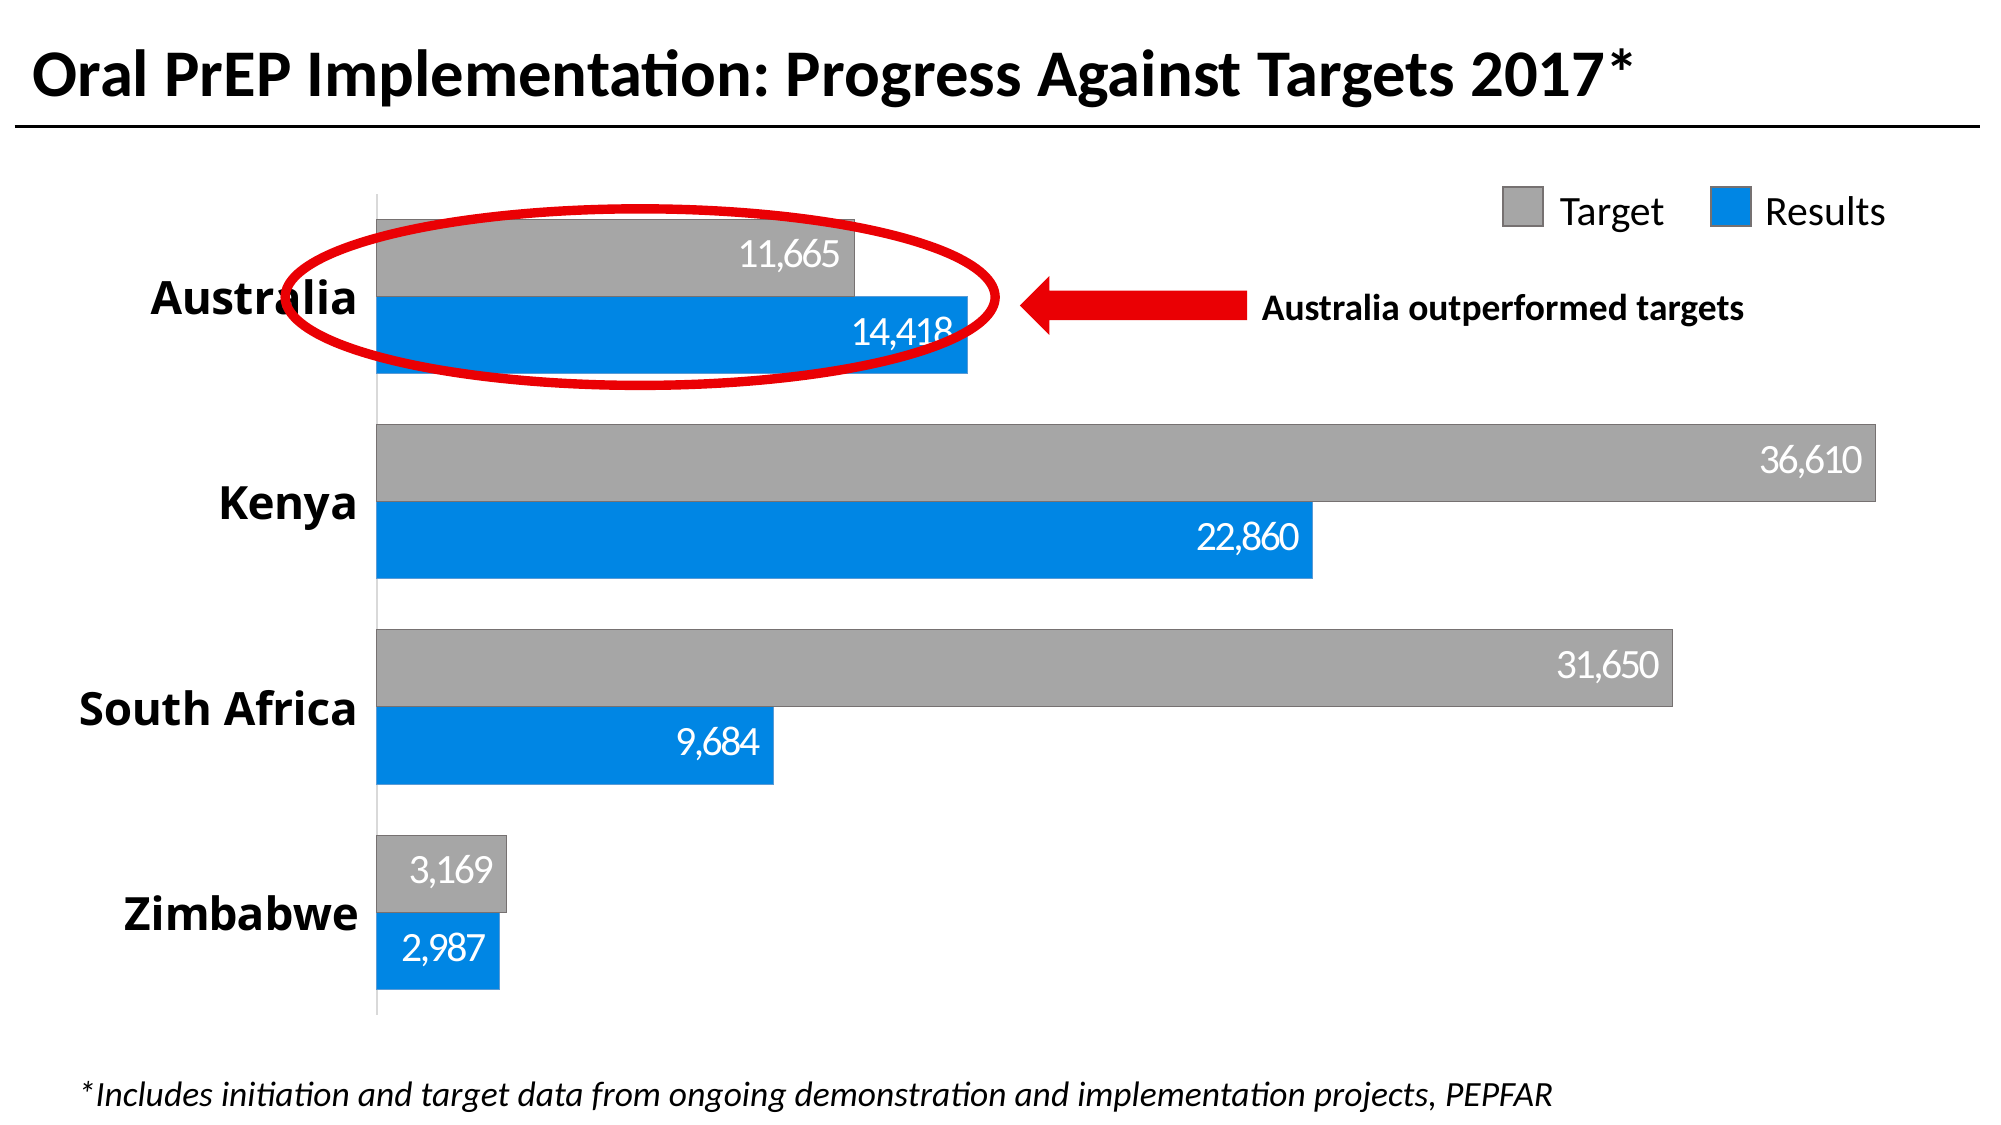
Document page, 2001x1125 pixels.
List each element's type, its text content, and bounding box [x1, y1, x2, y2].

text_box Oral PrEP Implementation: Progress Against Targets 2017* [18, 22, 1915, 117]
text_box *Includes initiation and target data from ongoing demonstration and implementation projects, PEPFAR [63, 1064, 2000, 1121]
chart [24, 175, 2000, 1064]
